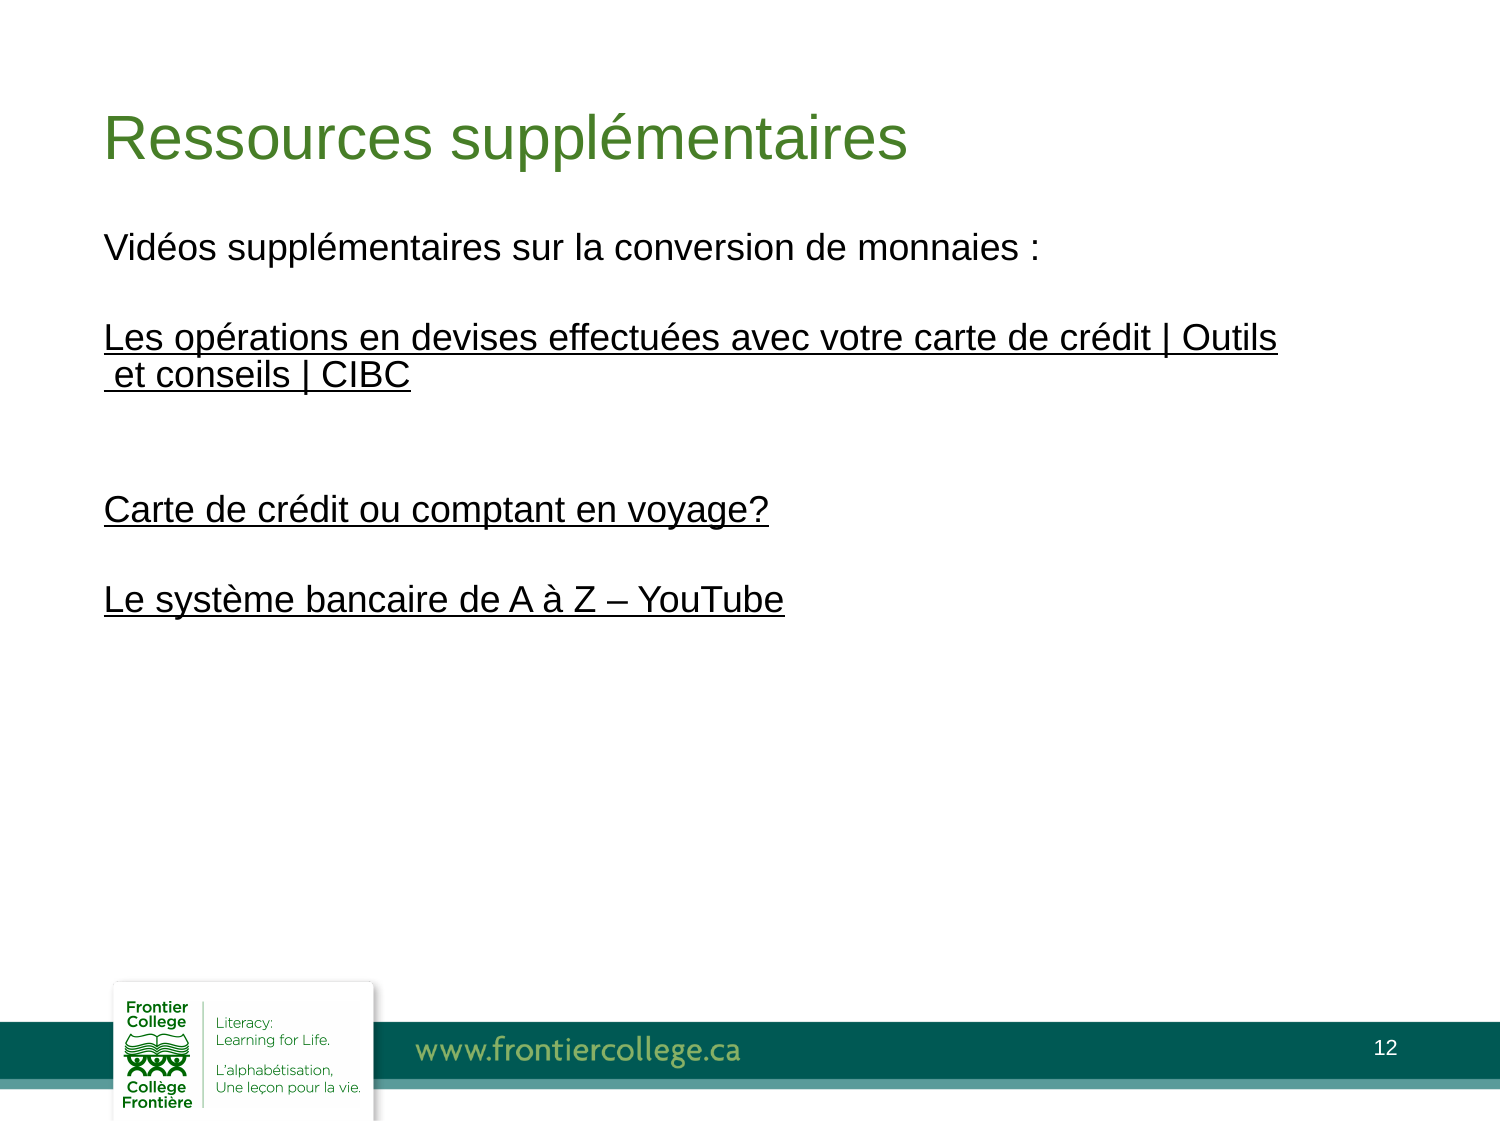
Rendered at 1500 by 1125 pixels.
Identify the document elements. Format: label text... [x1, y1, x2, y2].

title Ressources supplémentaires [88, 85, 1389, 199]
picture [0, 973, 1500, 1121]
text_box Vidéos supplémentaires sur la conversion de monnaies : Les opérations en devises effectuées avec votre carte de crédit | Outils et conseils | CIBC Carte de crédit ou comptant en voyage? Le système bancaire de A à Z – YouTube [88, 215, 1297, 658]
